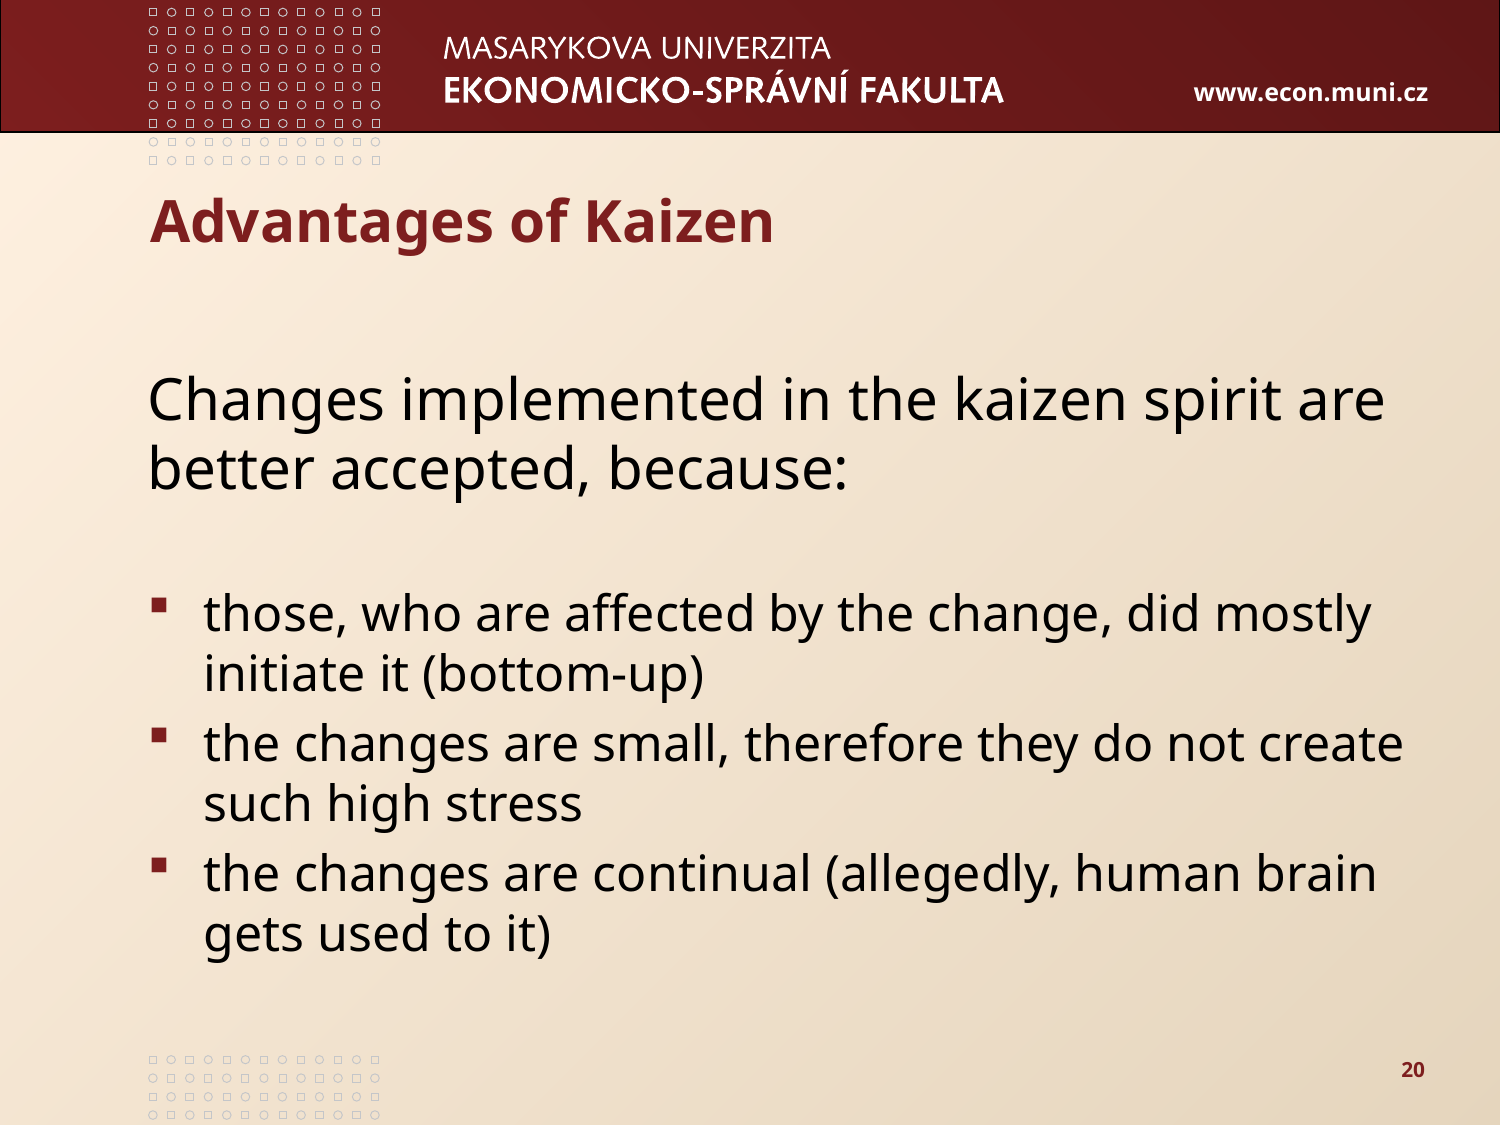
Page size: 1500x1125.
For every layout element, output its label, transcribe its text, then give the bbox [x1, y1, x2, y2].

list Changes implemented in the kaizen spirit are better accepted, because: those, who are affected by the change, did mostly initiate it (bottom-up) the changes are small, therefore they do not create such high stress the changes are continual (allegedly, human brain gets used to it) [147, 361, 1423, 1006]
title Advantages of Kaizen [150, 184, 1425, 268]
slide_number 20 [1316, 1056, 1425, 1100]
